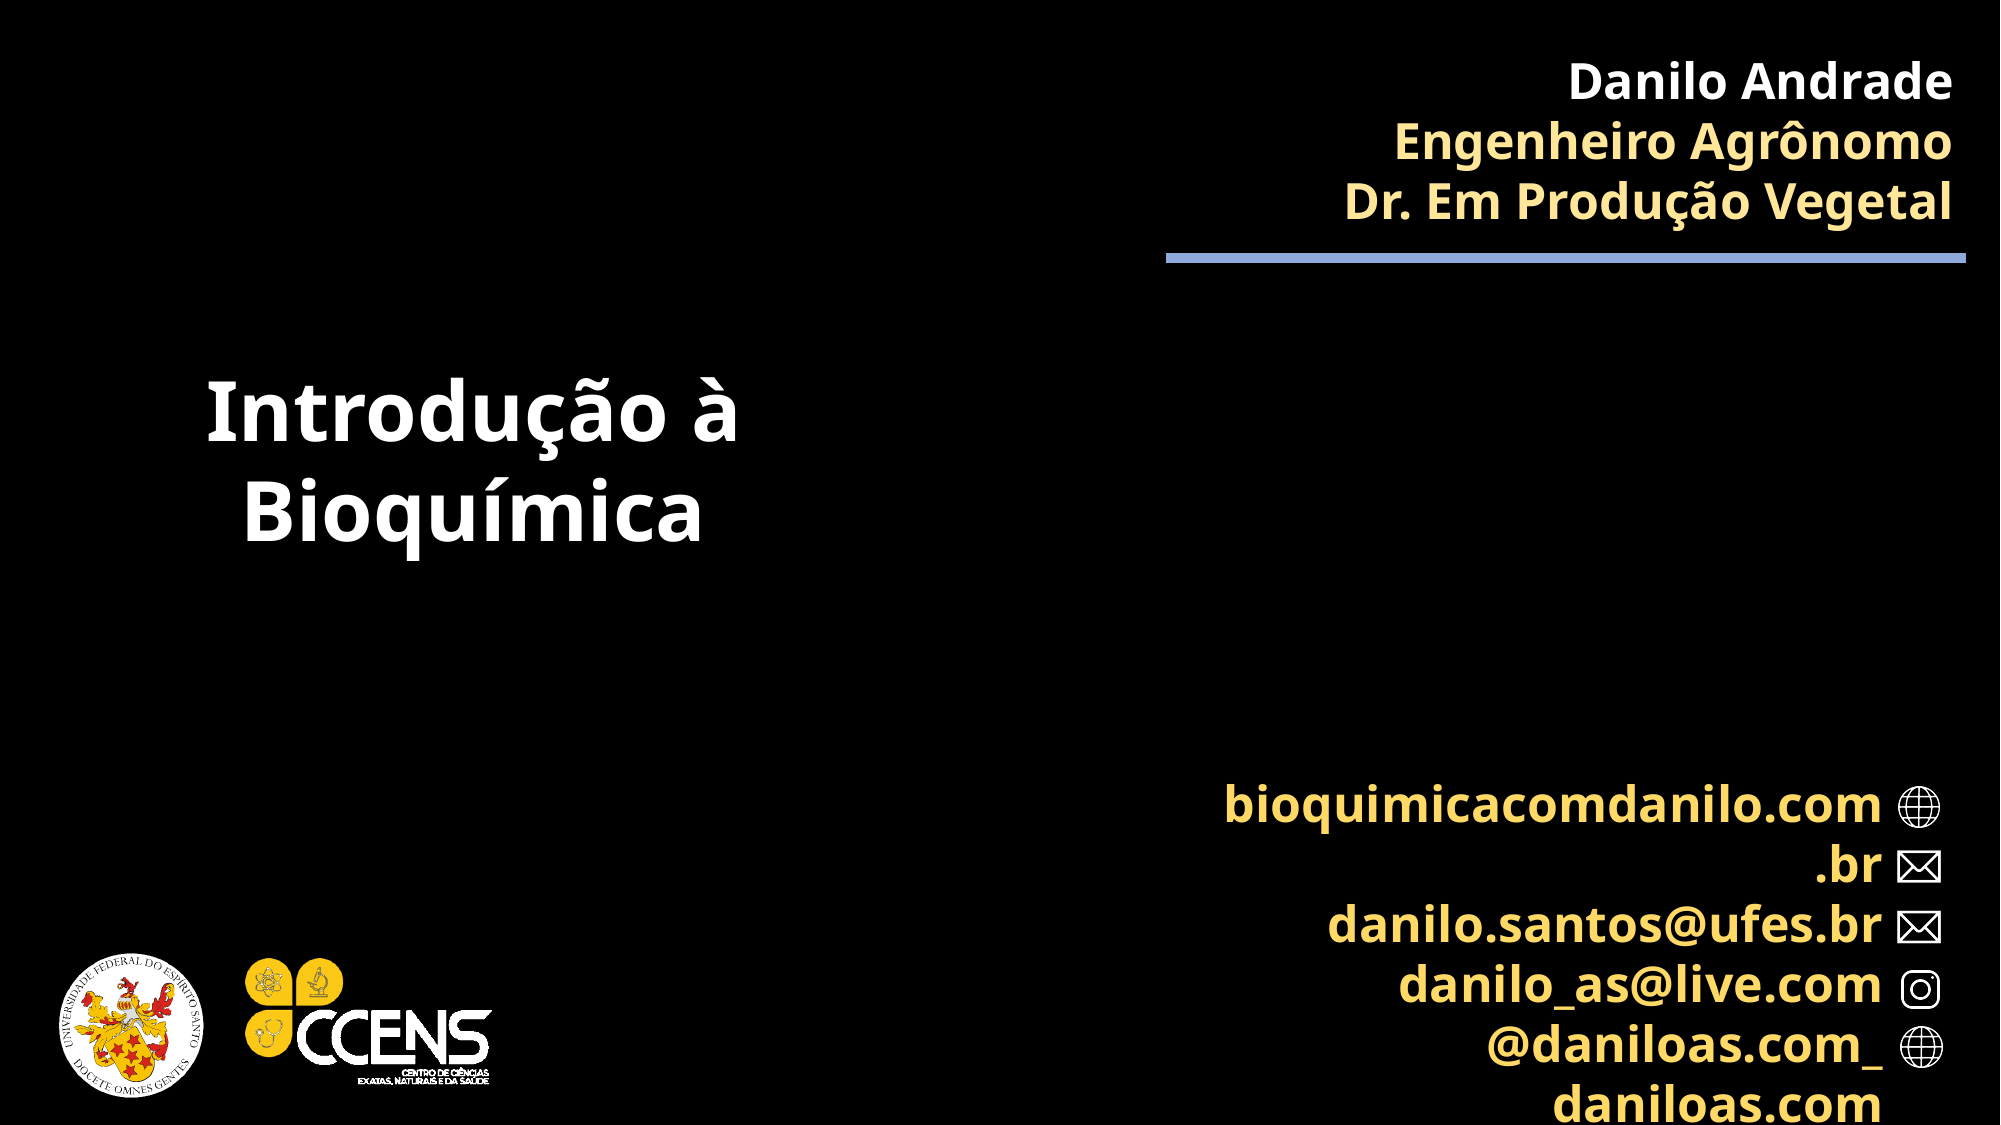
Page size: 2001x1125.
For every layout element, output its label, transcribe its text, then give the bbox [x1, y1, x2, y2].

text_box bioquimicacomdanilo.com.br danilo.santos@ufes.br danilo_as@live.com @daniloas.com_ daniloas.com [1201, 765, 1899, 1125]
text_box Danilo Andrade Engenheiro Agrônomo Dr. Em Produção Vegetal [999, 41, 1969, 297]
picture [1895, 848, 1942, 885]
picture [57, 951, 205, 1104]
picture [1898, 786, 1940, 828]
picture [1900, 1026, 1943, 1068]
text_box Introdução à Bioquímica [113, 351, 834, 566]
picture [1896, 909, 1943, 945]
picture [1898, 967, 1946, 1015]
picture [245, 958, 492, 1085]
